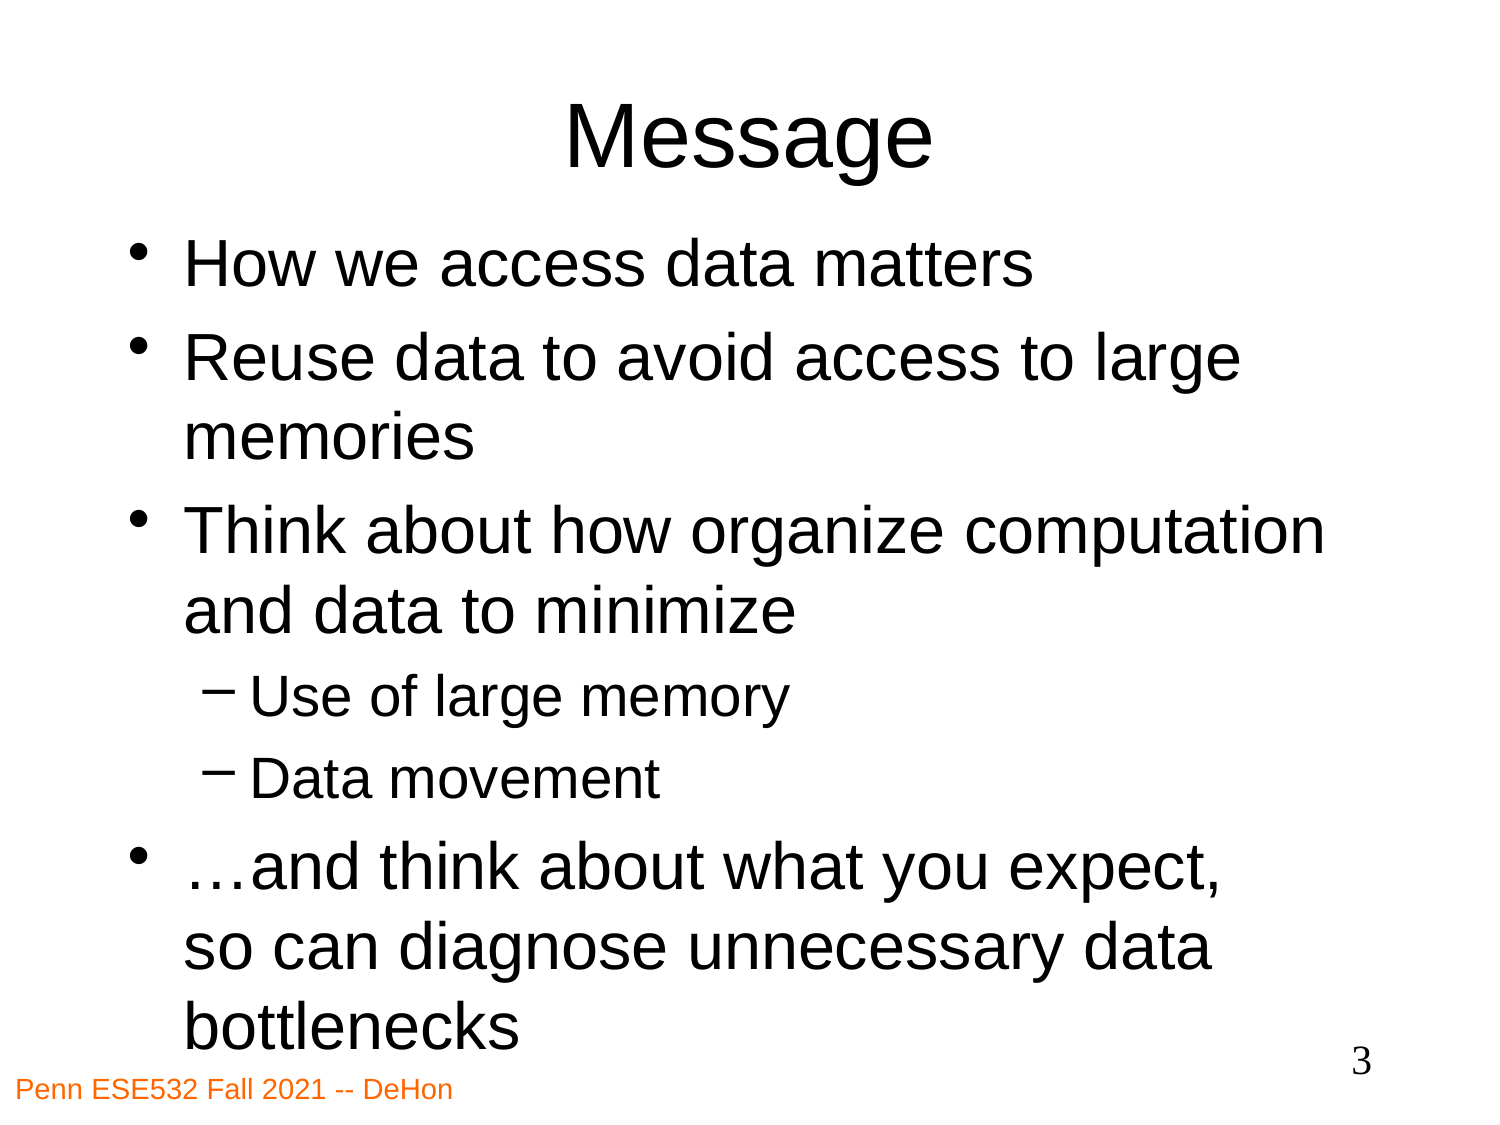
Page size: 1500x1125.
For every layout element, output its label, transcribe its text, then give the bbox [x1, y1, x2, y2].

list How we access data matters Reuse data to avoid access to large memories Think about how organize computation and data to minimize Use of large memory Data movement …and think about what you expect, so can diagnose unnecessary data bottlenecks [112, 212, 1388, 888]
title Message [112, 37, 1388, 212]
slide_number Penn ESE532 Fall 2021 -- DeHon [0, 1062, 688, 1125]
slide_number 3 [1074, 1024, 1388, 1101]
